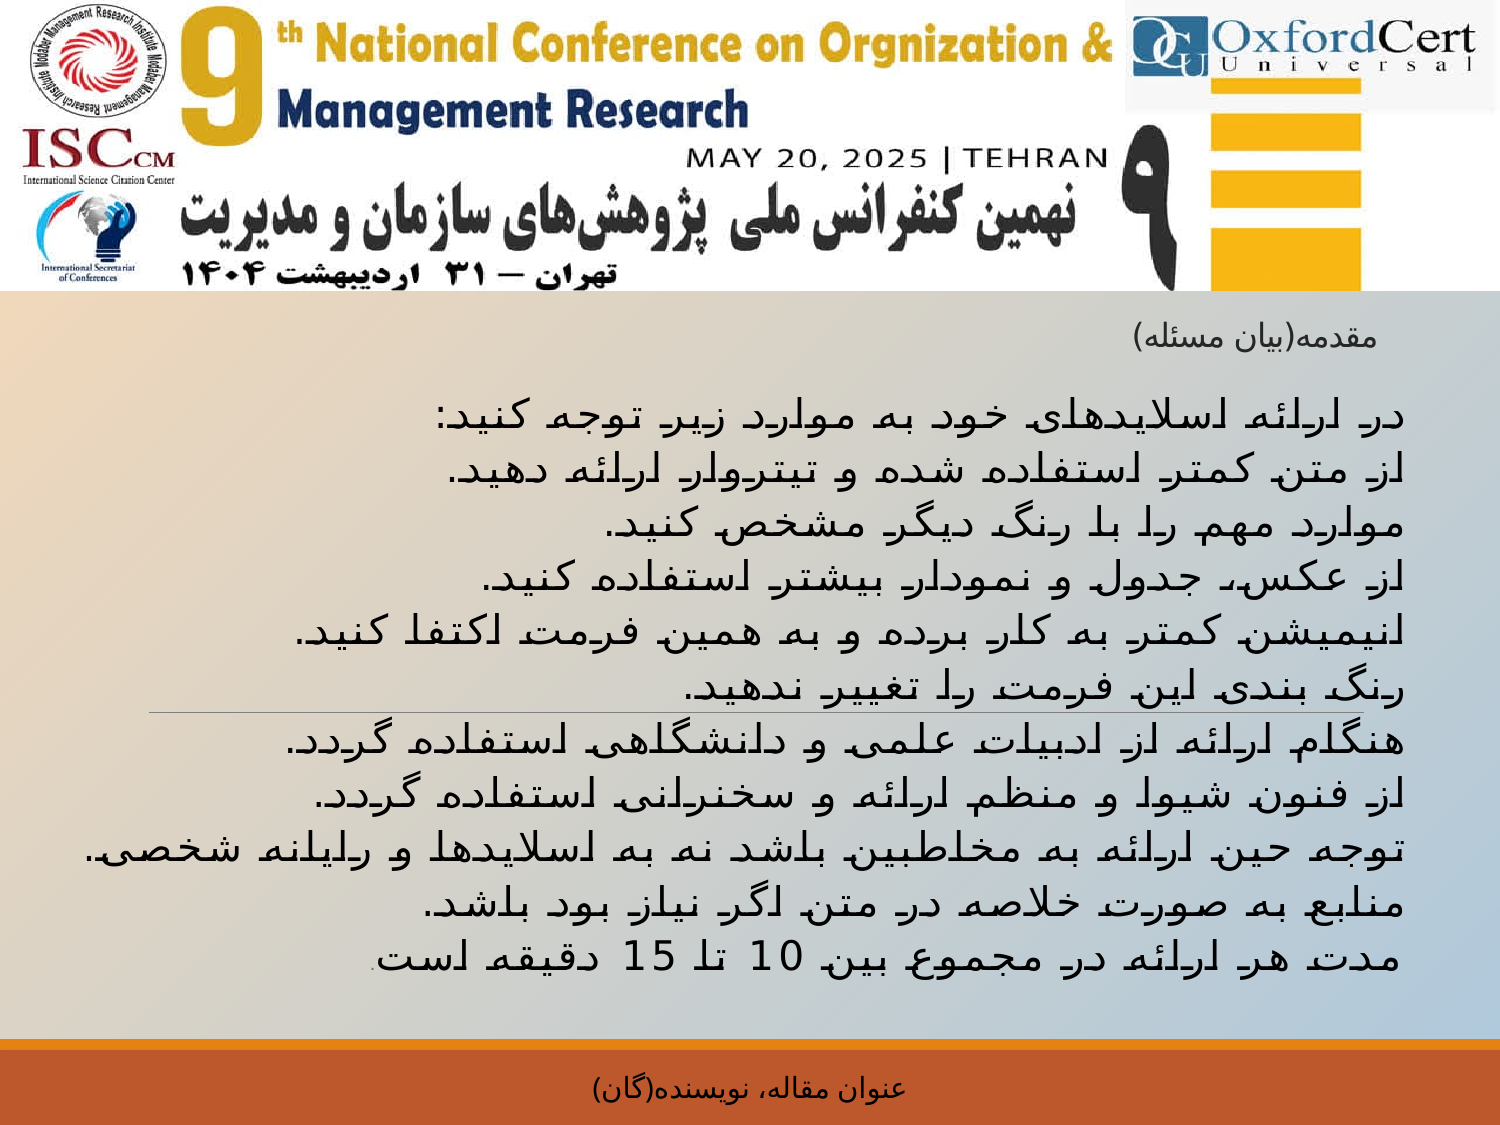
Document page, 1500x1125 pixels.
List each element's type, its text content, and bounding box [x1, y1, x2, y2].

subtitle در ارائه اسلایدهای خود به موارد زیر توجه کنید: از متن کمتر استفاده شده و تیتروار ارائه دهید. موارد مهم را با رنگ دیگر مشخص کنید. از عکس، جدول و نمودار بیشتر استفاده کنید. انیمیشن کمتر به کار برده و به همین فرمت اکتفا کنید. رنگ بندی این فرمت را تغییر ندهید. هنگام ارائه از ادبیات علمی و دانشگاهی استفاده گردد. از فنون شیوا و منظم ارائه و سخنرانی استفاده گردد. توجه حین ارائه به مخاطبین باشد نه به اسلایدها و رایانه شخصی. منابع به صورت خلاصه در متن اگر نیاز بود باشد. مدت هر ارائه در مجموع بین 10 تا 15 دقیقه است. [41, 385, 1421, 1024]
title مقدمه(بیان مسئله) [1092, 300, 1394, 362]
picture [0, 0, 1500, 292]
footer عنوان مقاله، نویسنده(گان) [453, 1059, 1047, 1120]
